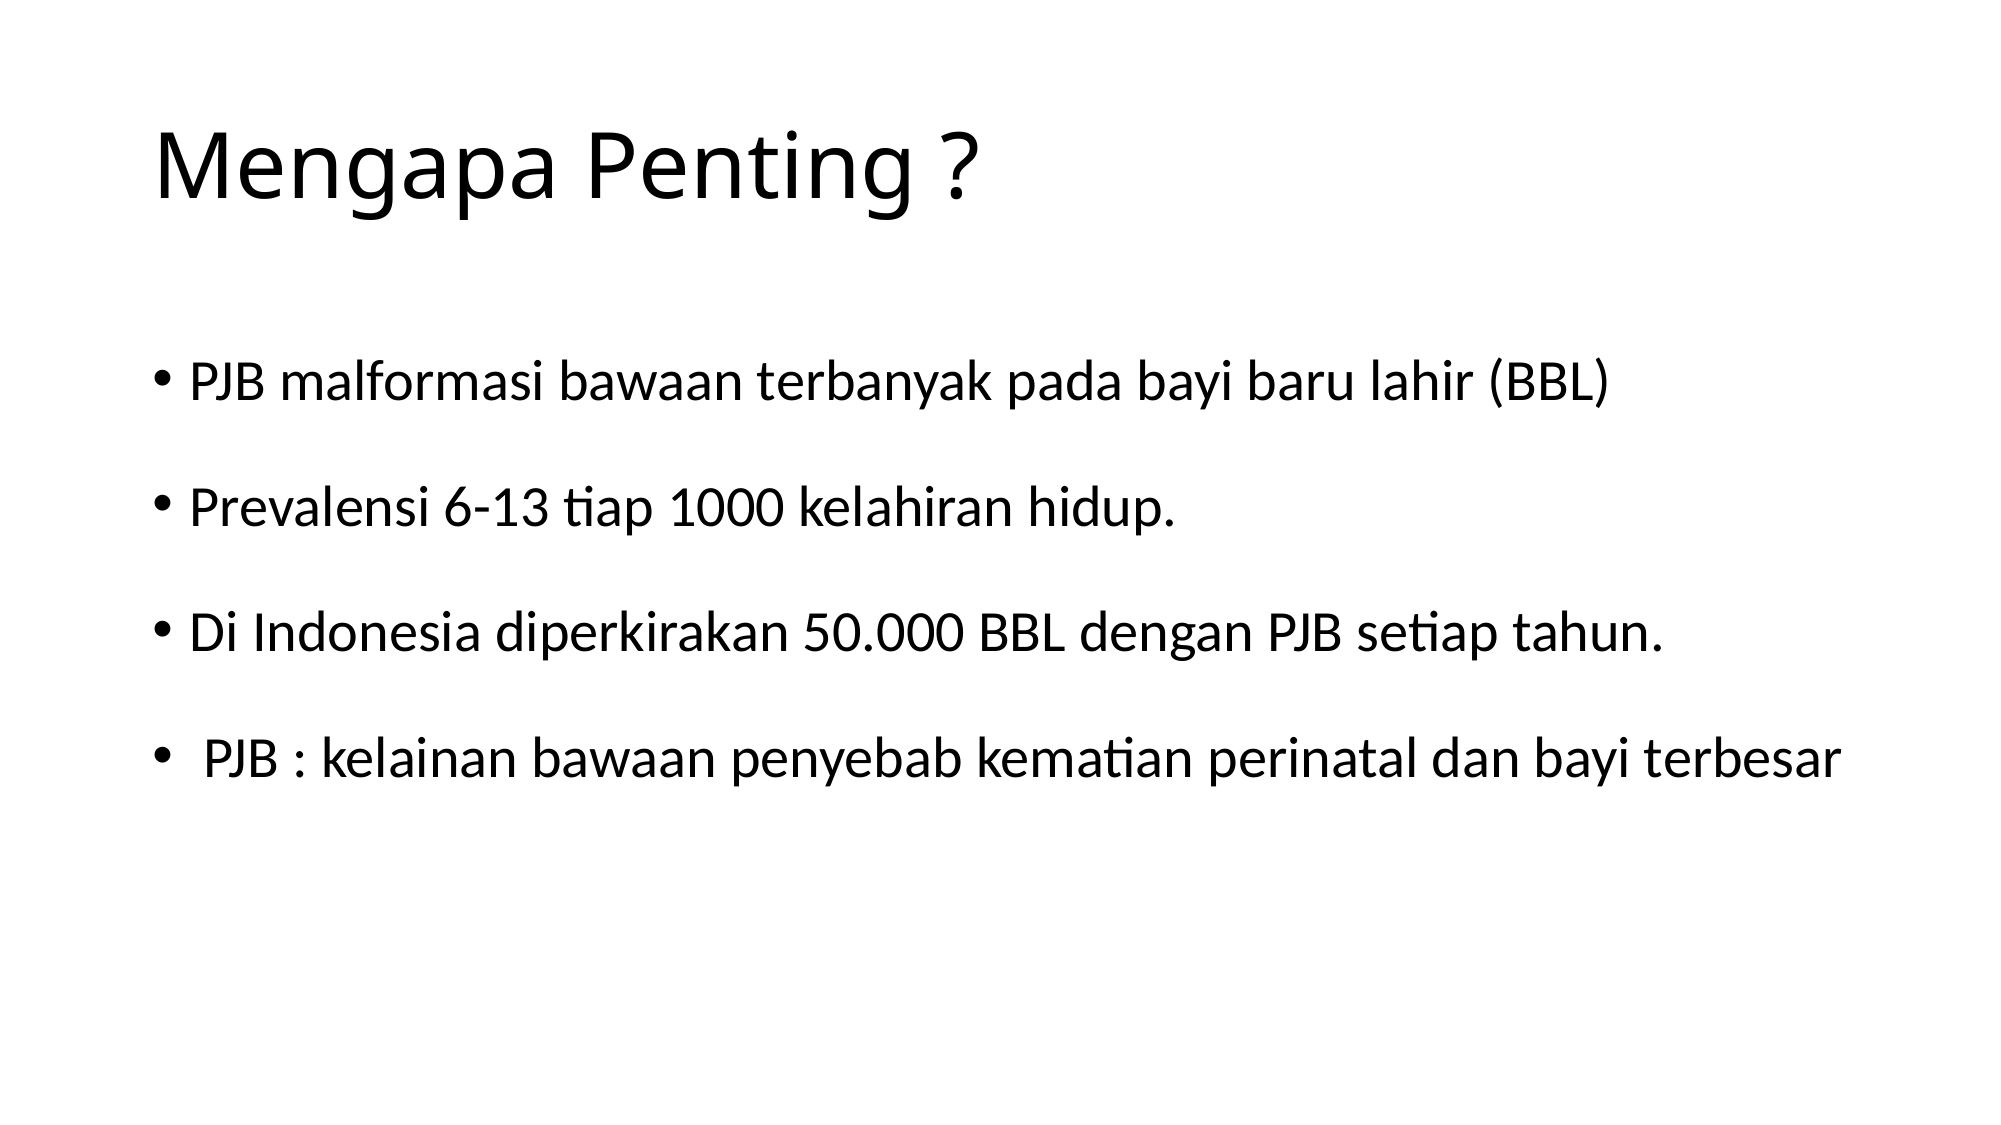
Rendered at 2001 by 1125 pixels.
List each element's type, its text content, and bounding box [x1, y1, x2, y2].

title Mengapa Penting ? [137, 59, 1863, 278]
list PJB malformasi bawaan terbanyak pada bayi baru lahir (BBL) Prevalensi 6-13 tiap 1000 kelahiran hidup. Di Indonesia diperkirakan 50.000 BBL dengan PJB setiap tahun. PJB : kelainan bawaan penyebab kematian perinatal dan bayi terbesar [137, 299, 1863, 1014]
